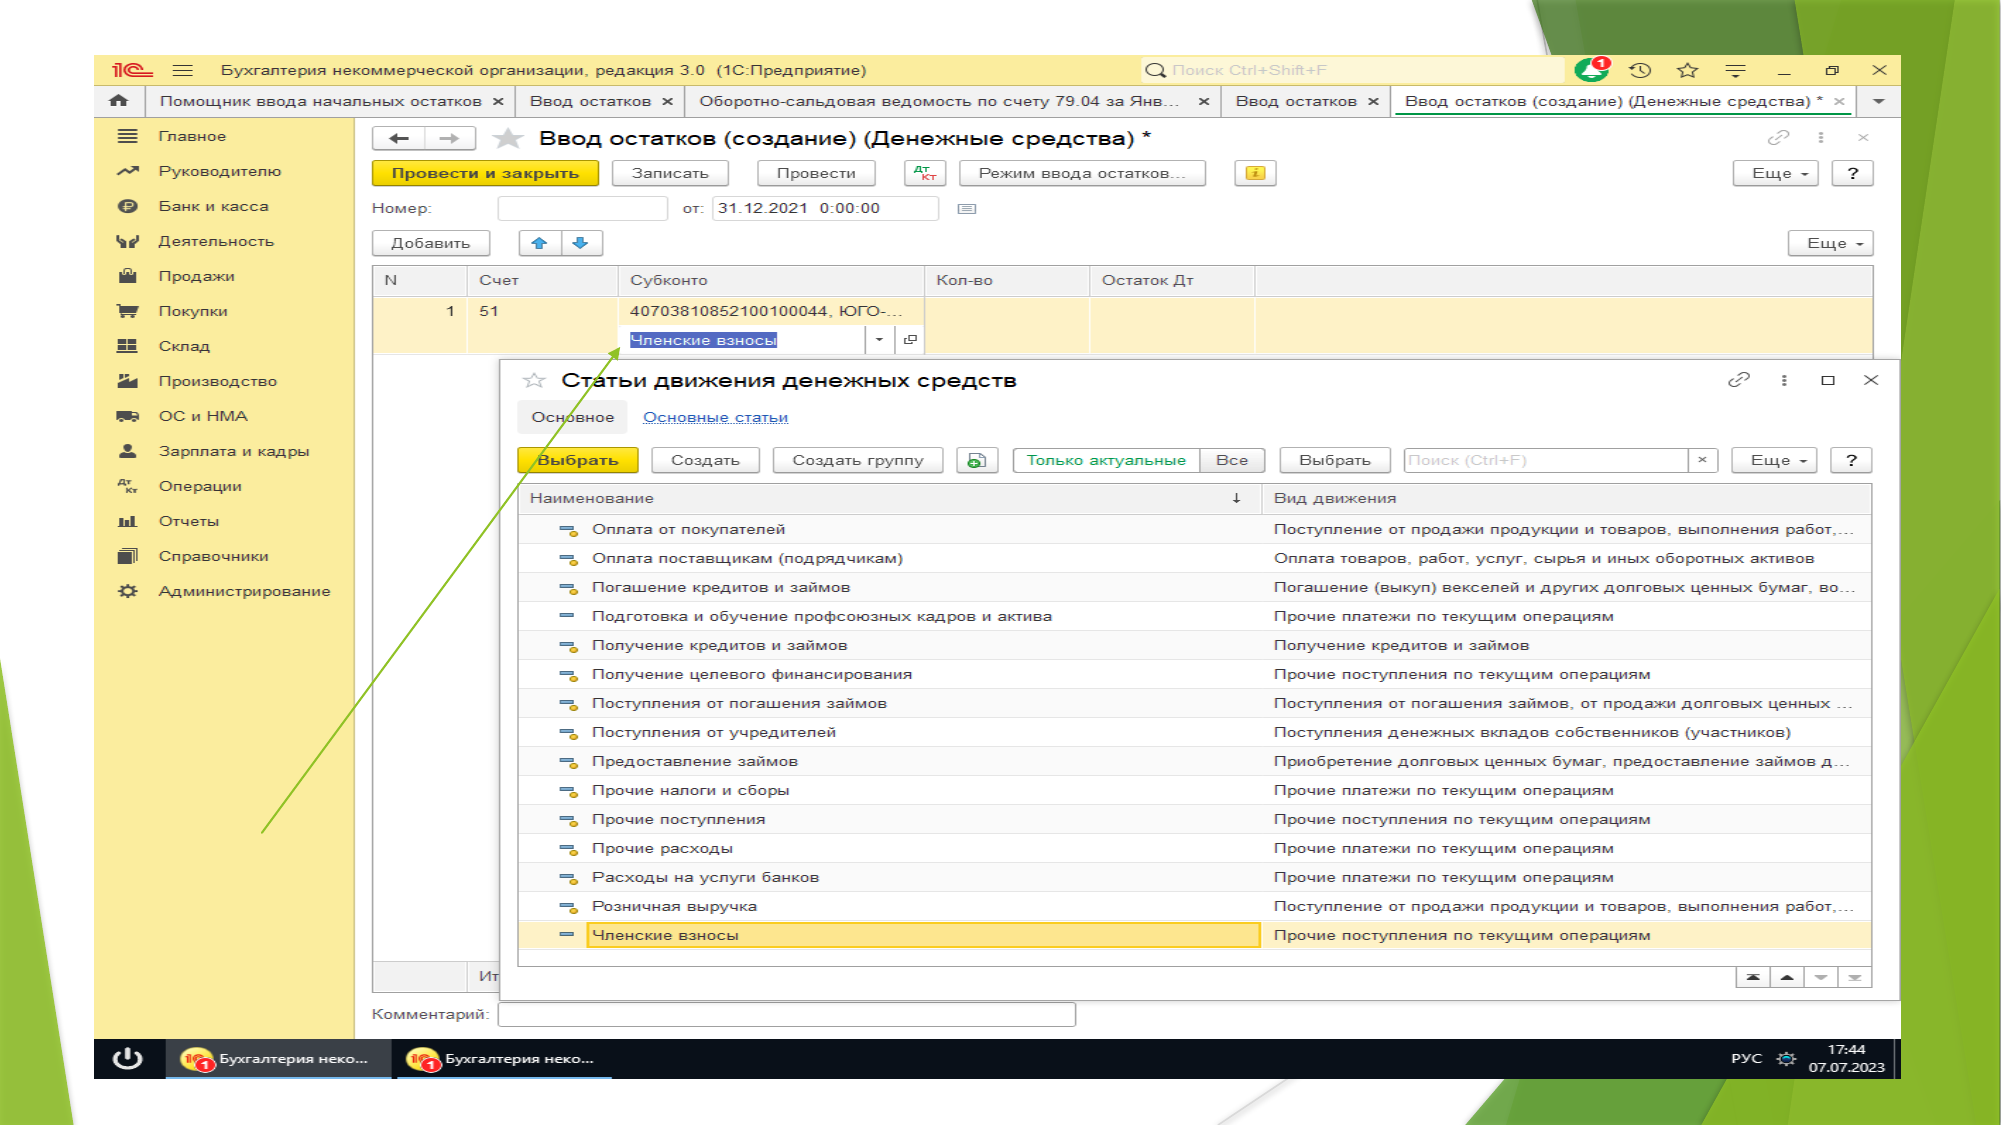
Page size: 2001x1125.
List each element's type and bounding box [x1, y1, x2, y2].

text_box [261, 346, 621, 834]
picture [93, 55, 1902, 1080]
